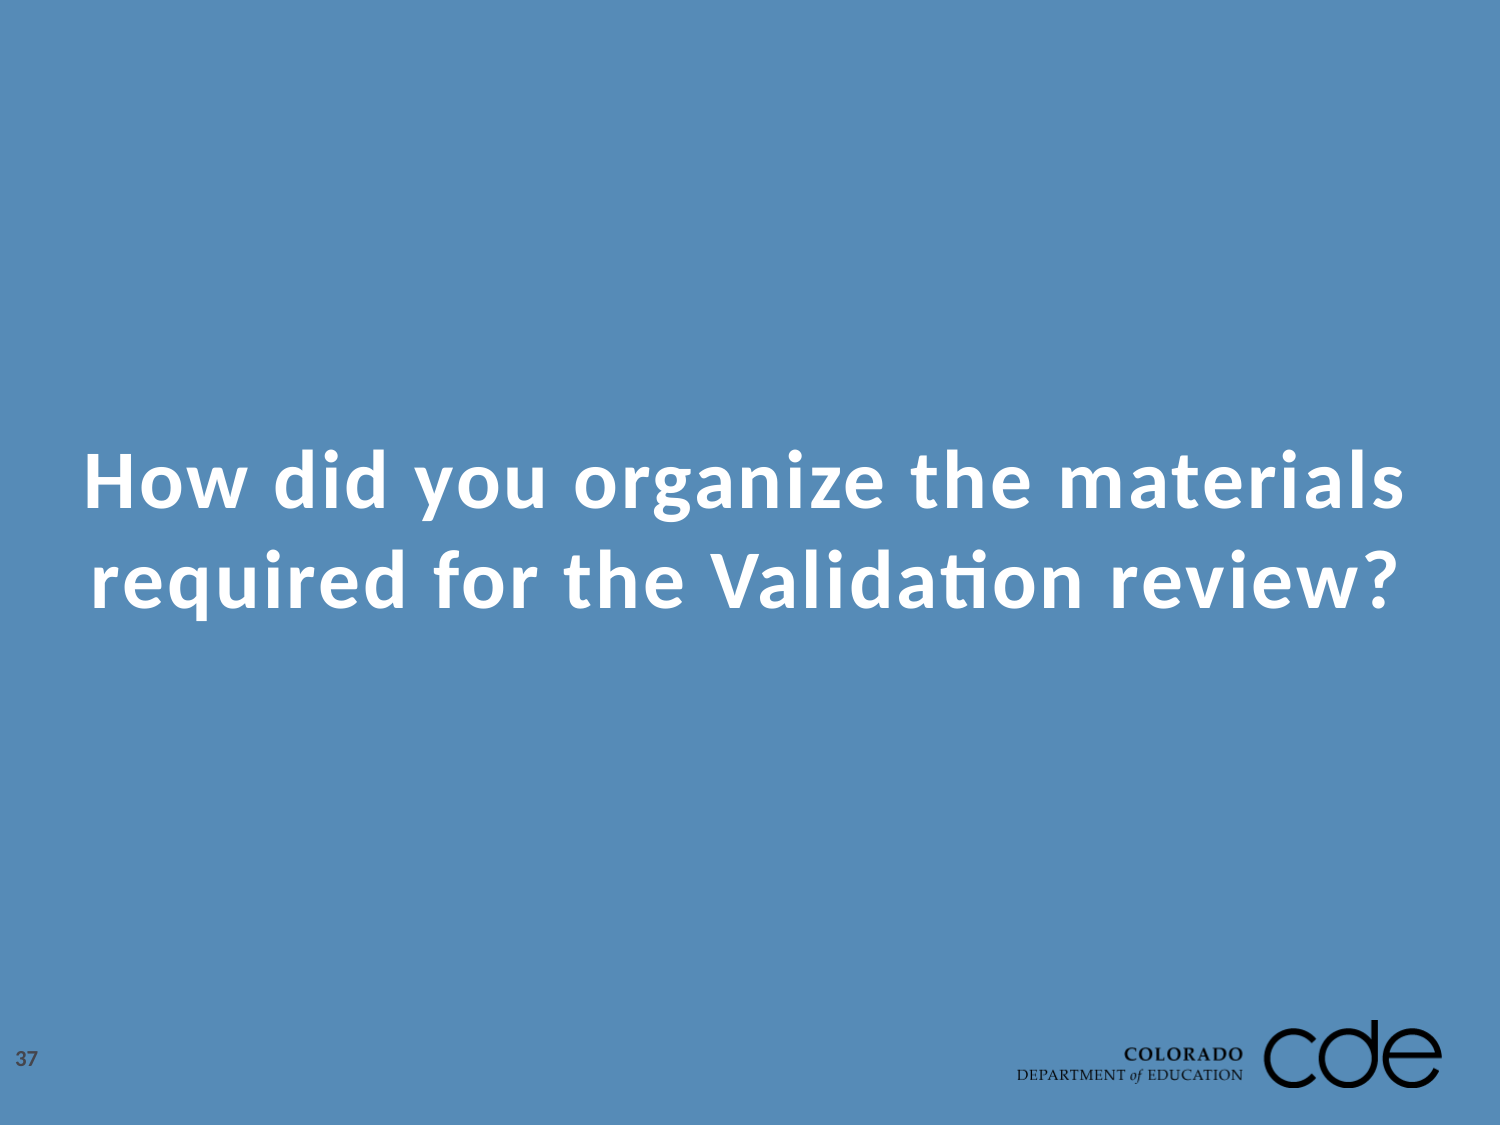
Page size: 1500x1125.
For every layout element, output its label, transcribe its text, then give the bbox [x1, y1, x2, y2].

picture [1017, 1020, 1442, 1088]
footer 37 [0, 1027, 475, 1088]
list How did you organize the materials required for the Validation review? [62, 219, 1431, 830]
